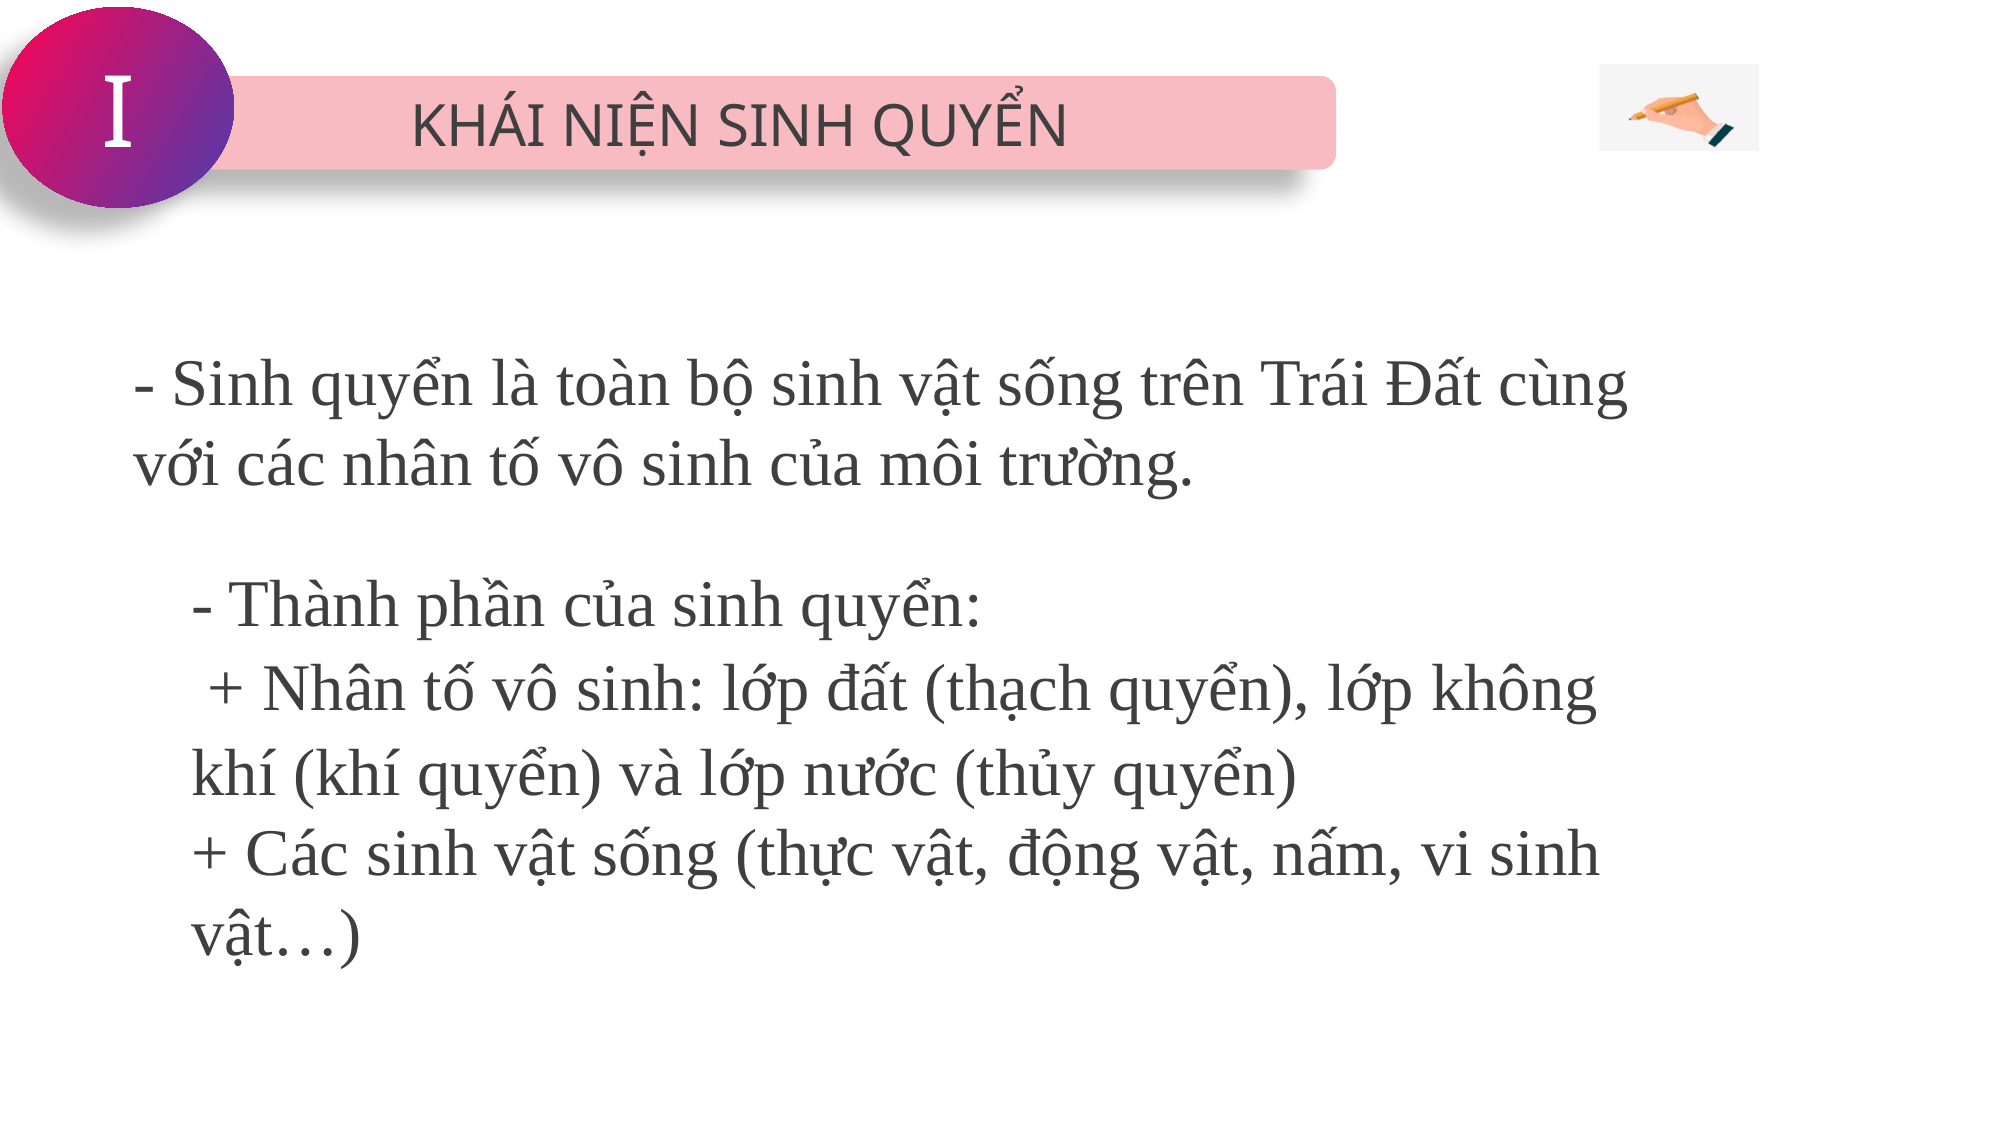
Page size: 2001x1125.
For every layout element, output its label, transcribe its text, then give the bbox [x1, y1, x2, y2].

text_box - Sinh quyển là toàn bộ sinh vật sống trên Trái Đất cùng với các nhân tố vô sinh của môi trường. [118, 331, 1731, 506]
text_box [2, 7, 1337, 208]
text_box - Thành phần của sinh quyển: + Nhân tố vô sinh: lớp đất (thạch quyển), lớp không khí (khí quyển) và lớp nước (thủy quyển) + Các sinh vật sống (thực vật, động vật, nấm, vi sinh vật…) [176, 547, 1635, 977]
picture [1599, 64, 1759, 151]
